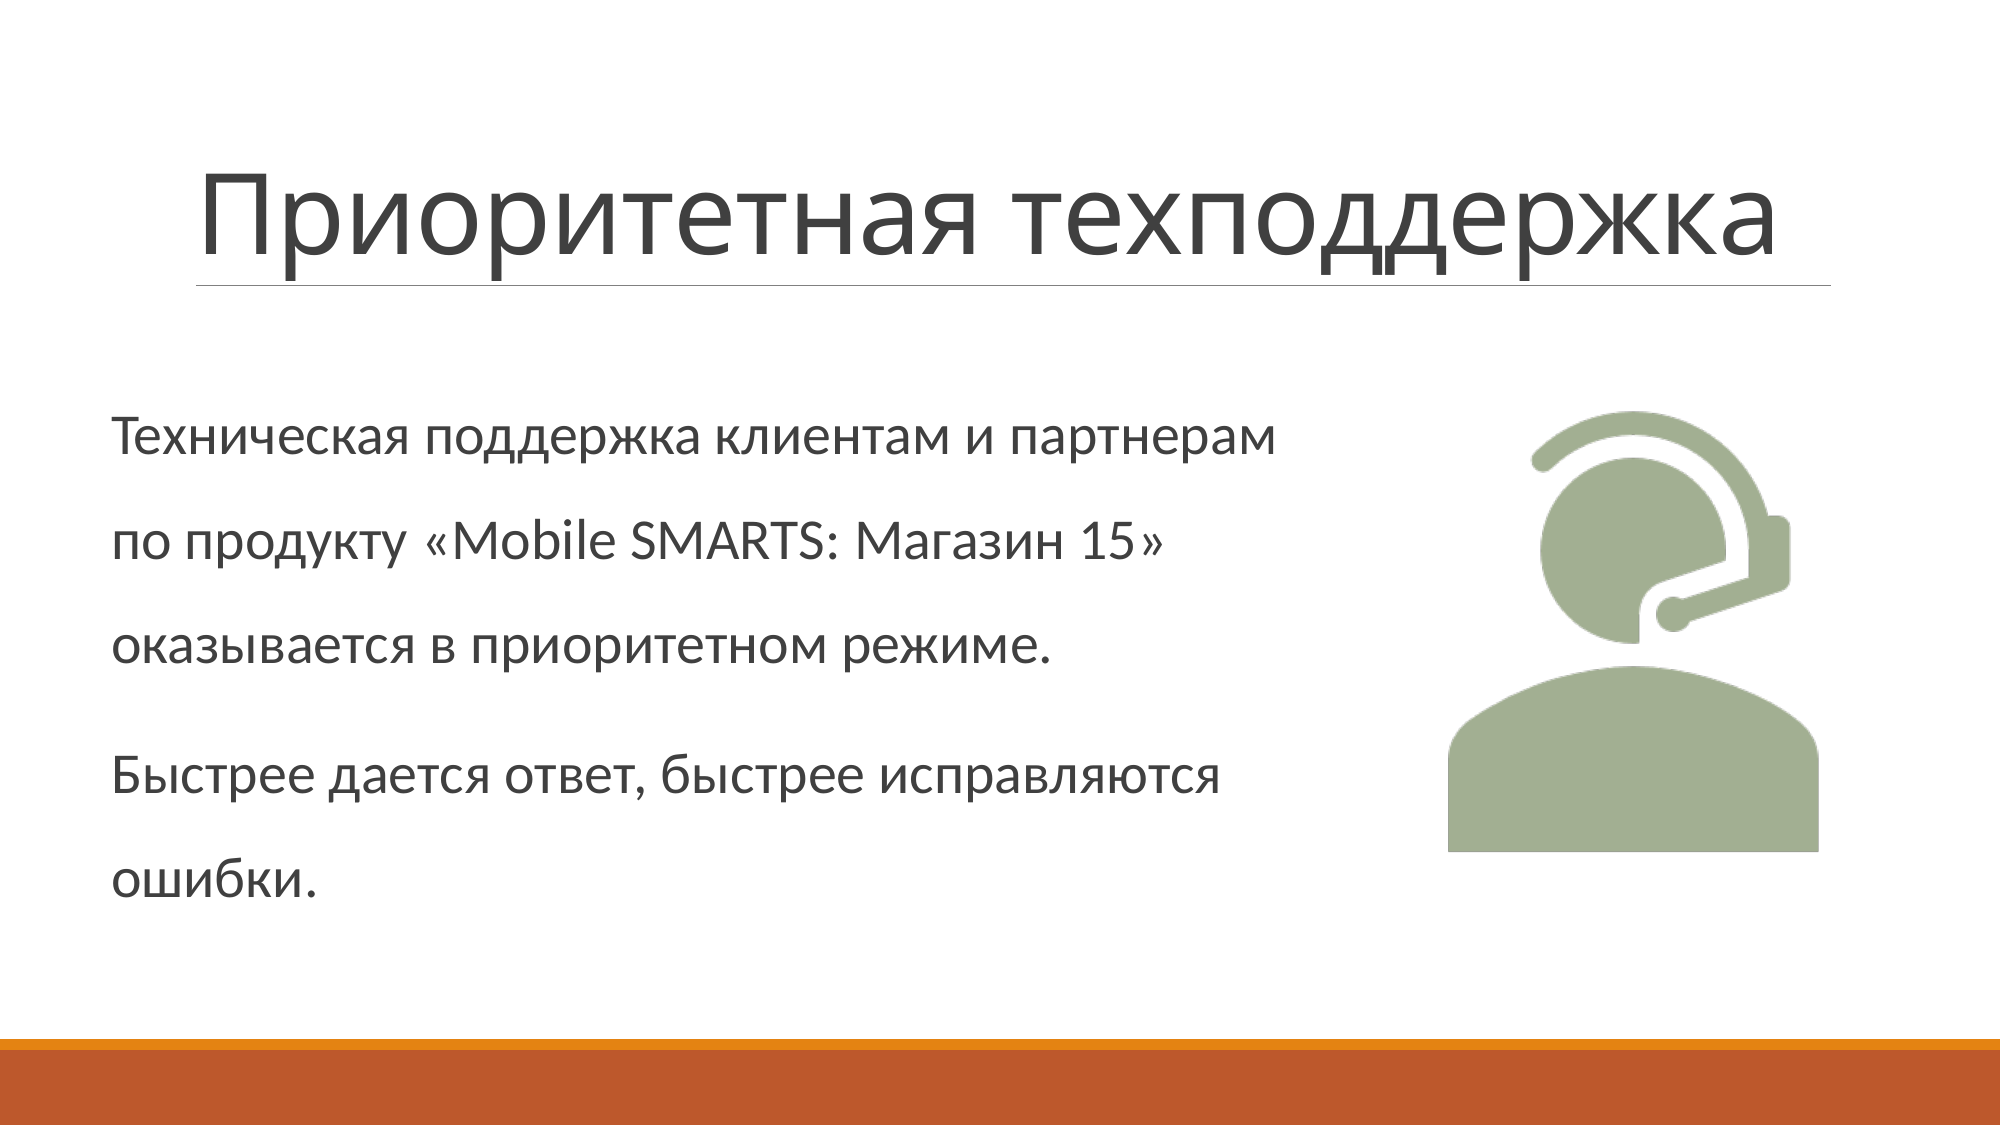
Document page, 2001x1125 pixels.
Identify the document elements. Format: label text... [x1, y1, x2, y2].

title Приоритетная техподдержка [180, 47, 1830, 285]
picture [1355, 353, 1912, 910]
list Техническая поддержка клиентам и партнерам по продукту «Mobile SMARTS: Магазин 15» оказывается в приоритетном режиме. Быстрее дается ответ, быстрее исправляются ошибки. [111, 354, 1331, 992]
